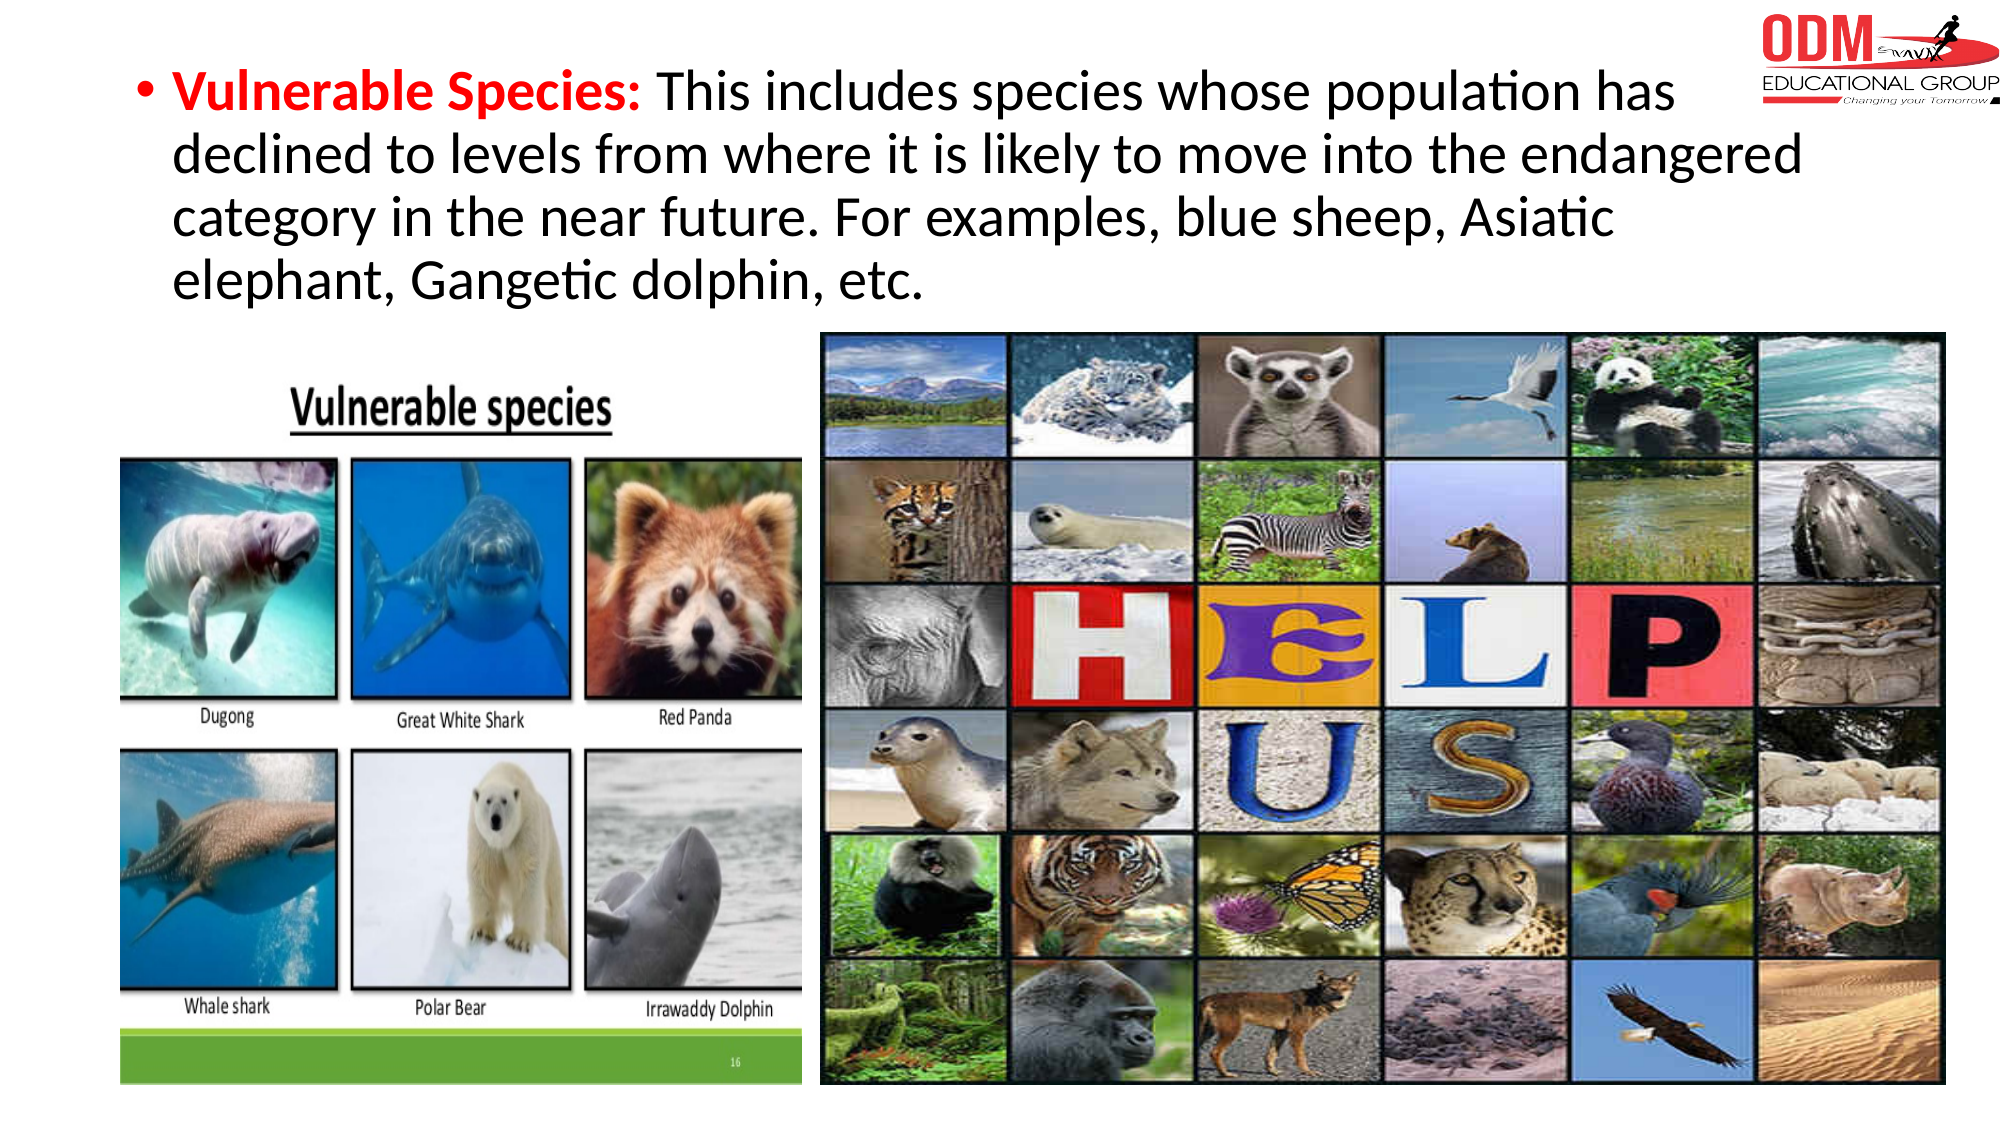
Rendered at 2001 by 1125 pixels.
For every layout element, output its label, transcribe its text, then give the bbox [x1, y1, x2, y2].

picture [120, 937, 125, 946]
picture [233, 908, 249, 912]
picture [1763, 14, 2000, 105]
picture [120, 357, 802, 1085]
picture [820, 332, 1946, 1085]
list Vulnerable Species: This includes species whose population has declined to levels from where it is likely to move into the endangered category in the near future. For examples, blue sheep, Asiatic elephant, Gangetic dolphin, etc. [120, 53, 1846, 333]
